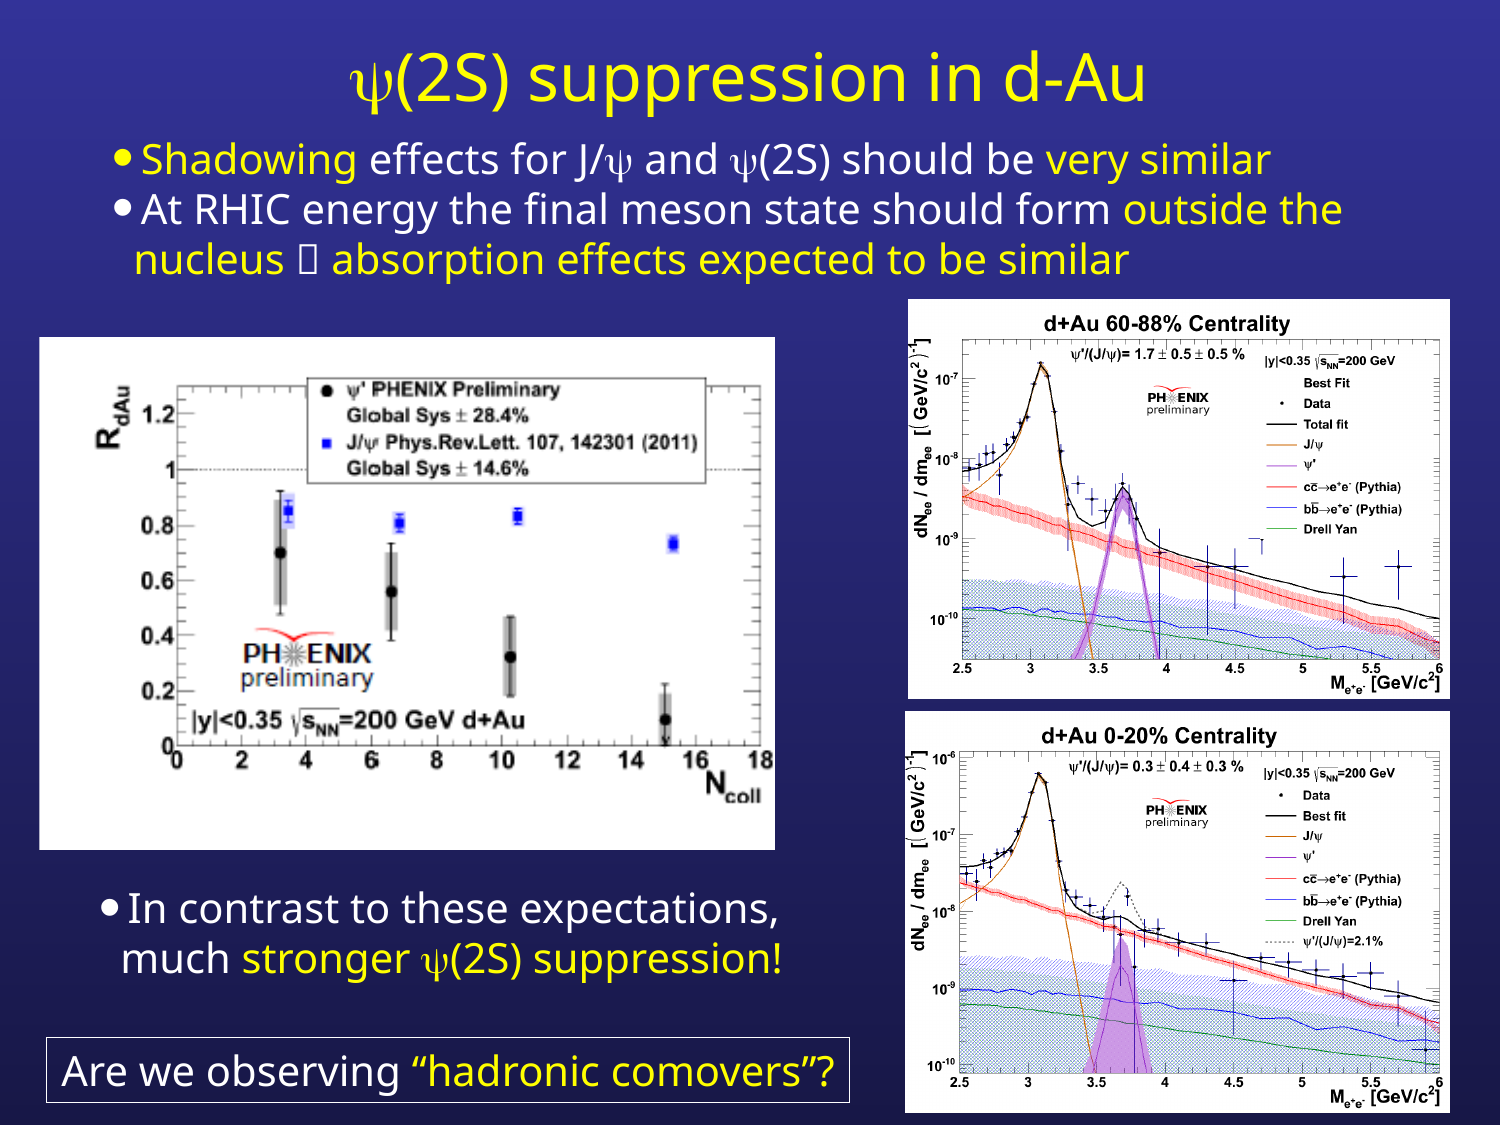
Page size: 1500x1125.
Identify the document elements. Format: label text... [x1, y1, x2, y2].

text_box Are we observing “hadronic comovers”? [46, 1037, 850, 1103]
picture [908, 299, 1451, 699]
picture [904, 711, 1451, 1113]
text_box Shadowing effects for J/ and (2S) should be very similar At RHIC energy the final meson state should form outside the nucleus  absorption effects expected to be similar [97, 125, 1359, 290]
text_box In contrast to these expectations, much stronger (2S) suppression! [84, 874, 806, 990]
picture [39, 337, 776, 851]
title (2S) suppression in d-Au [75, 12, 1425, 138]
